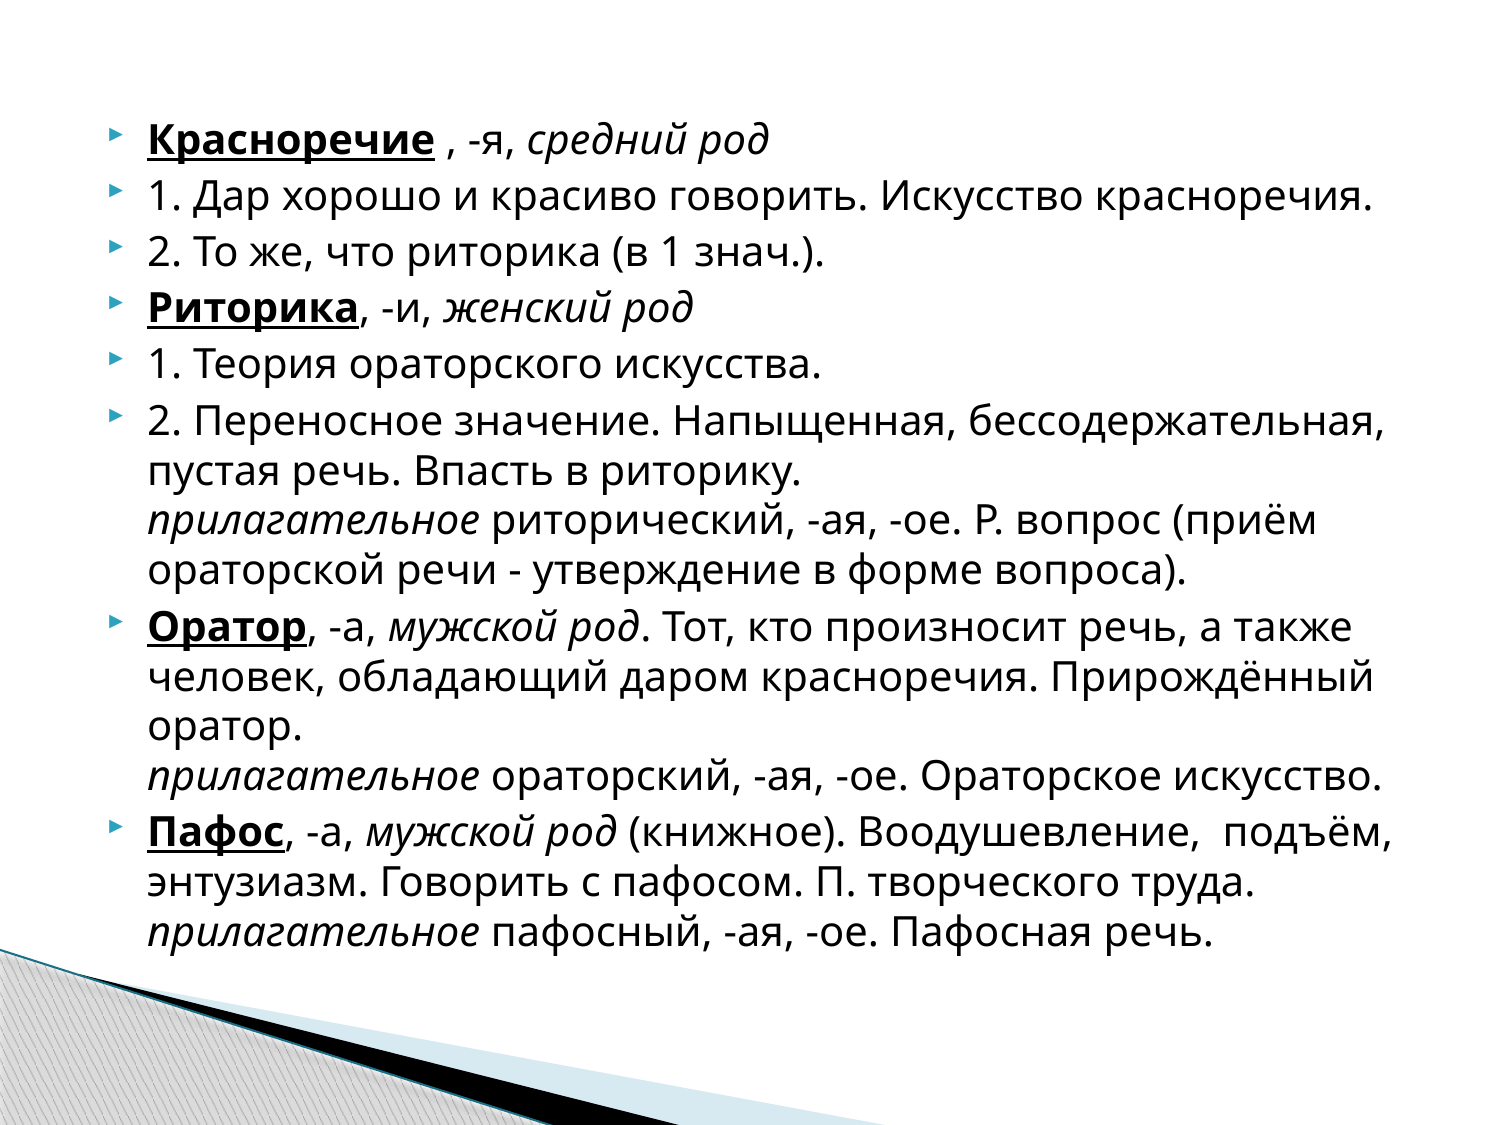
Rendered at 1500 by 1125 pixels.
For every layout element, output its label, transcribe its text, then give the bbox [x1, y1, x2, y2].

list Красноречие , -я, средний род 1. Дар хорошо и красиво говорить. Искусство красноречия. 2. То же, что риторика (в 1 знач.). Риторика, -и, женский род 1. Теория ораторского искусства. 2. Переносное значение. Напыщенная, бессодержательная, пустая речь. Впасть в риторику. прилагательное риторический, -ая, -ое. Р. вопрос (приём ораторской речи - утверждение в форме вопроса). Оратор, -а, мужской род. Тот, кто произносит речь, а также человек, обладающий даром красноречия. Прирождённый оратор. прилагательное ораторский, -ая, -ое. Ораторское искусство. Пафос, -а, мужской род (книжное). Воодушевление, подъём, энтузиазм. Говорить с пафосом. П. творческого труда. прилагательное пафосный, -ая, -ое. Пафосная речь. [75, 105, 1425, 1079]
